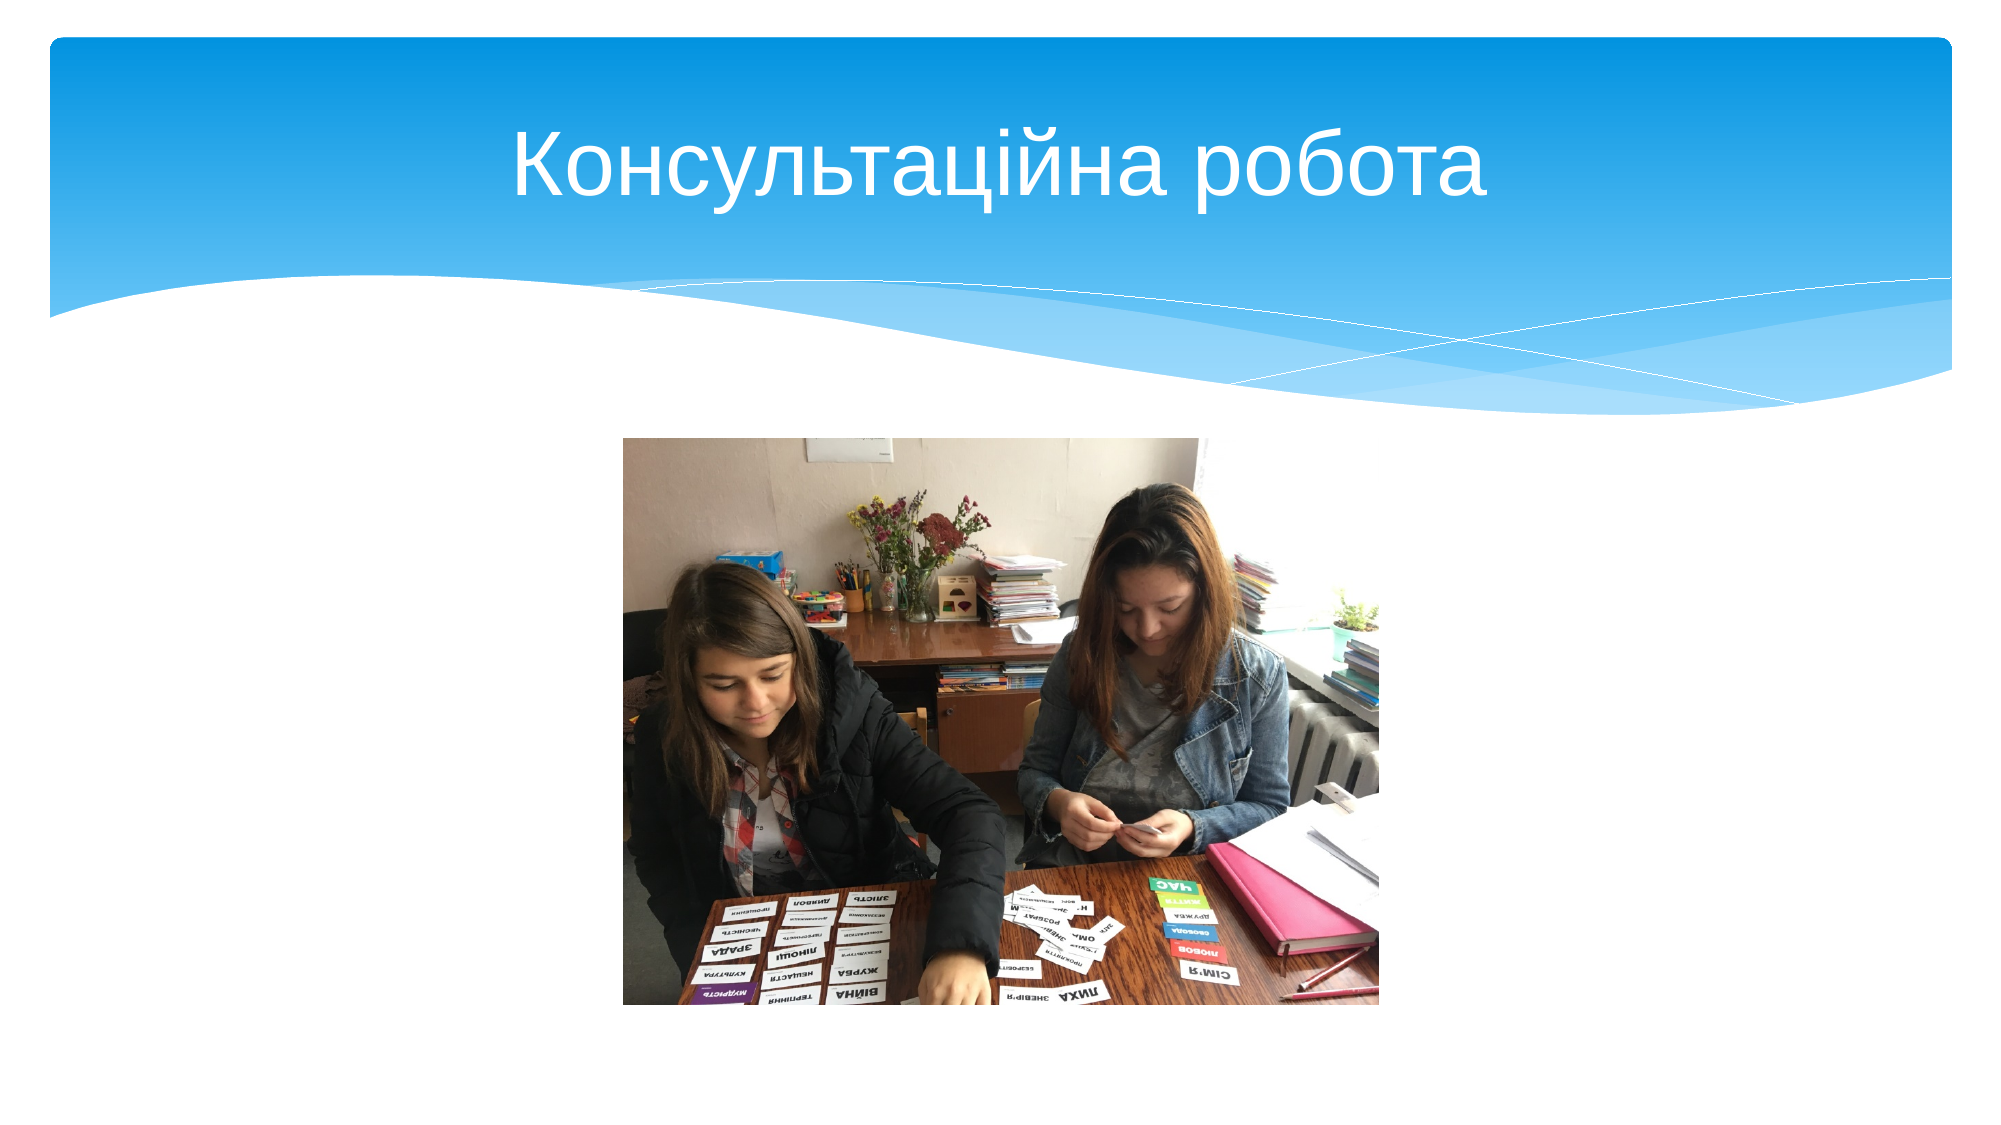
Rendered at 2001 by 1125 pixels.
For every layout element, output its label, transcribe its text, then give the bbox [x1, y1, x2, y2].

title Консультаційна робота [99, 55, 1900, 261]
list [623, 438, 1379, 1006]
